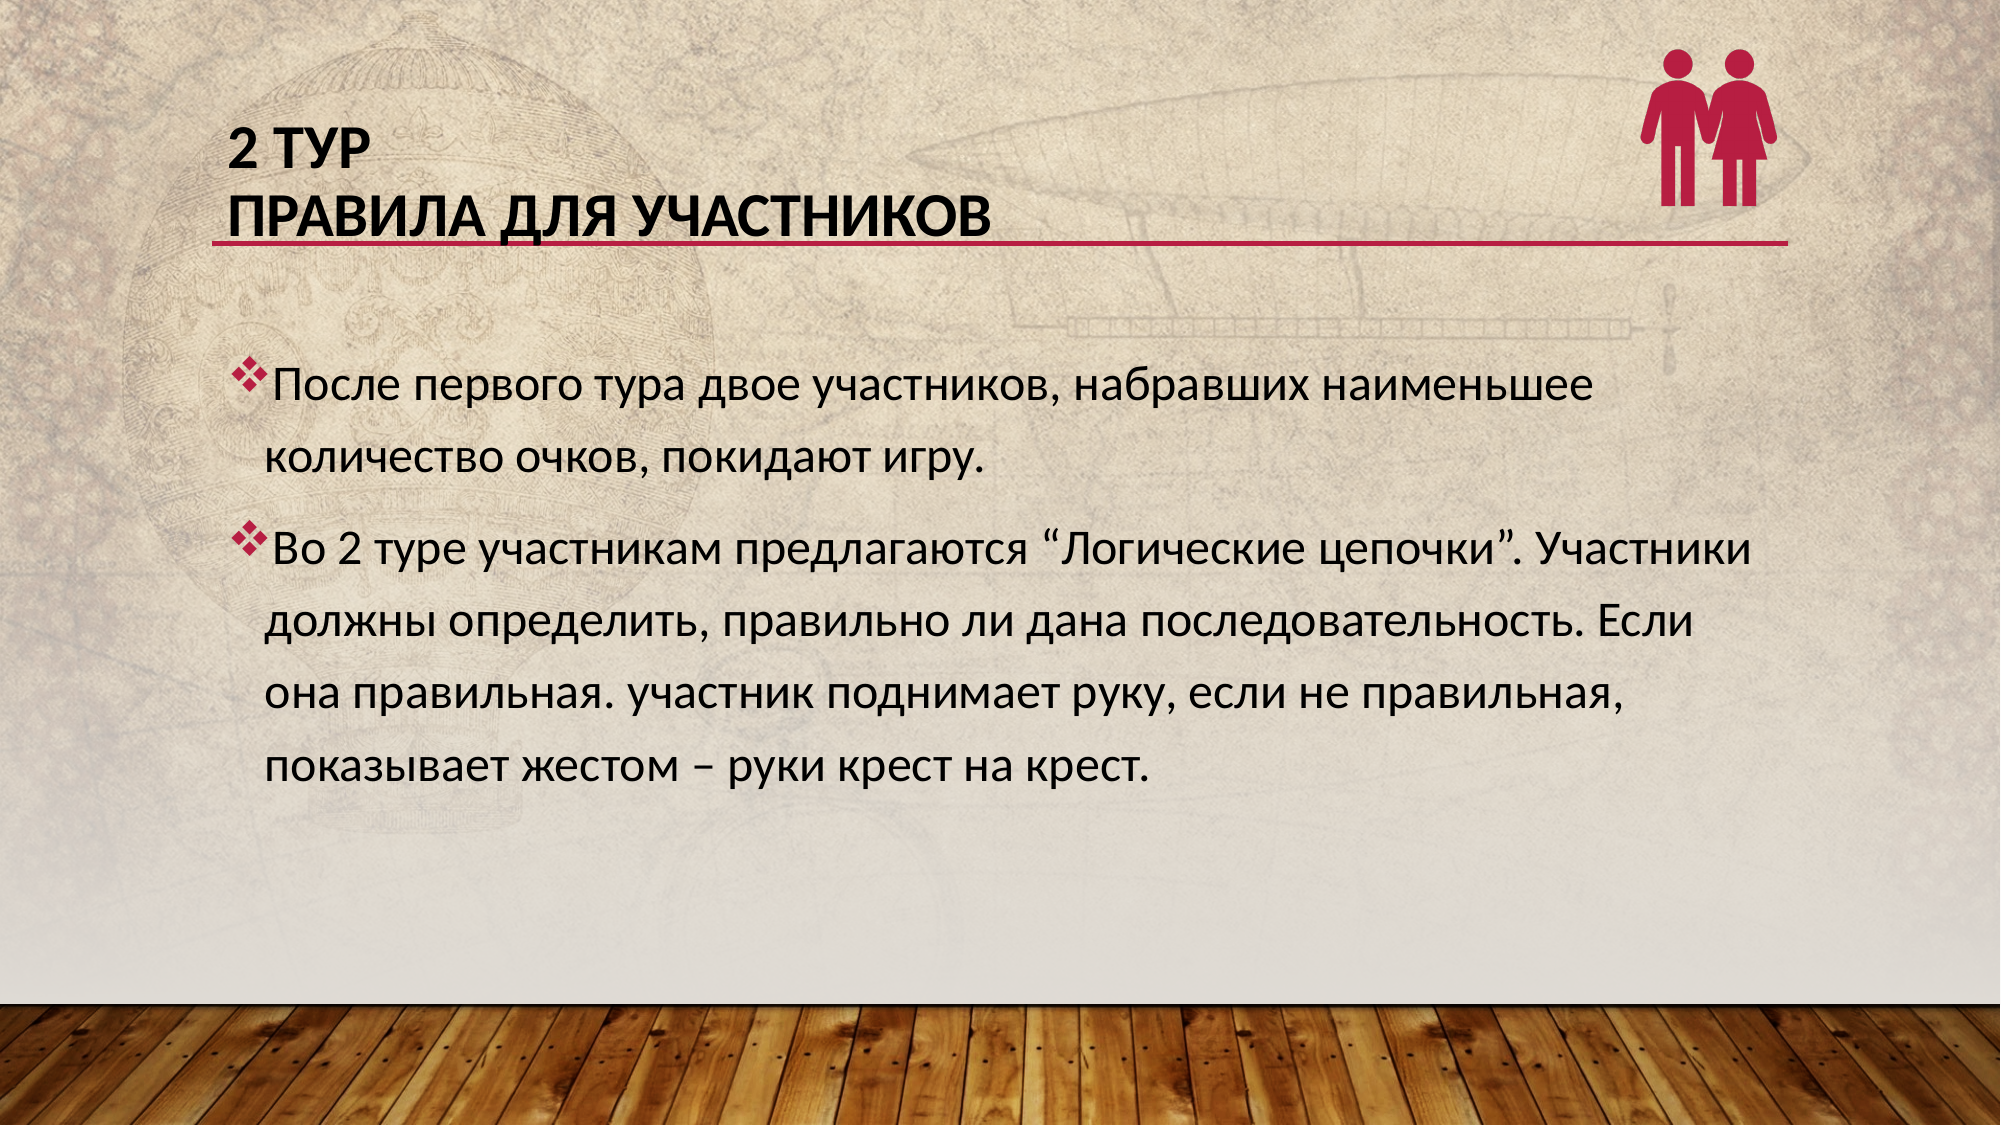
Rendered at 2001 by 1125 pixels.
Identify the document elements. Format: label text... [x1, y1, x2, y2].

list После первого тура двое участников, набравших наименьшее количество очков, покидают игру. Во 2 туре участникам предлагаются “Логические цепочки”. Участники должны определить, правильно ли дана последовательность. Если она правильная. участник поднимает руку, если не правильная, показывает жестом – руки крест на крест. [212, 330, 1788, 1003]
title 2 тур правила для участников [212, 107, 1788, 305]
picture [0, 1004, 2000, 1125]
picture [1616, 35, 1801, 220]
